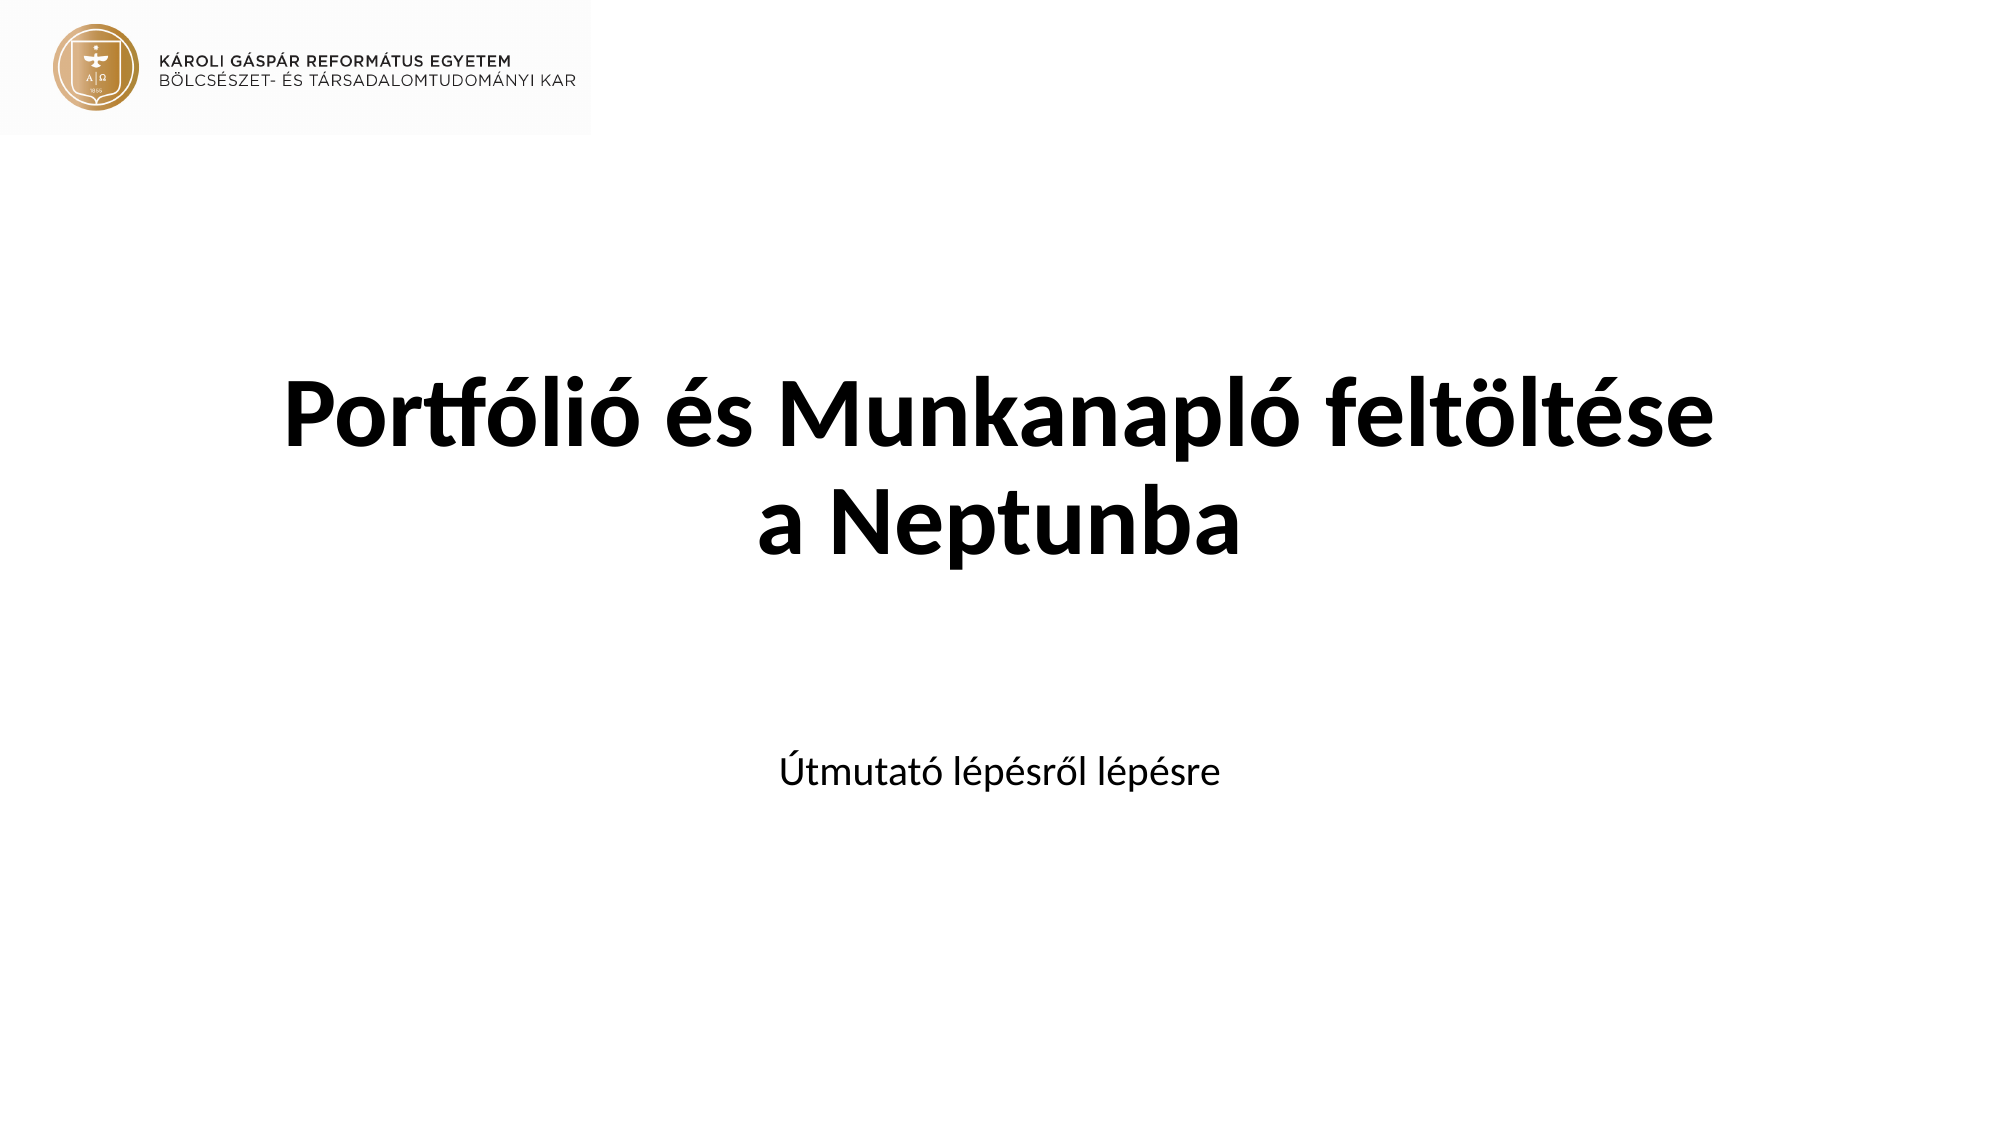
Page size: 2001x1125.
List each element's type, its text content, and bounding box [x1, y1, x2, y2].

subtitle Útmutató lépésről lépésre [249, 604, 1750, 908]
picture [0, 0, 591, 135]
title Portfólió és Munkanapló feltöltése a Neptunba [249, 184, 1750, 584]
